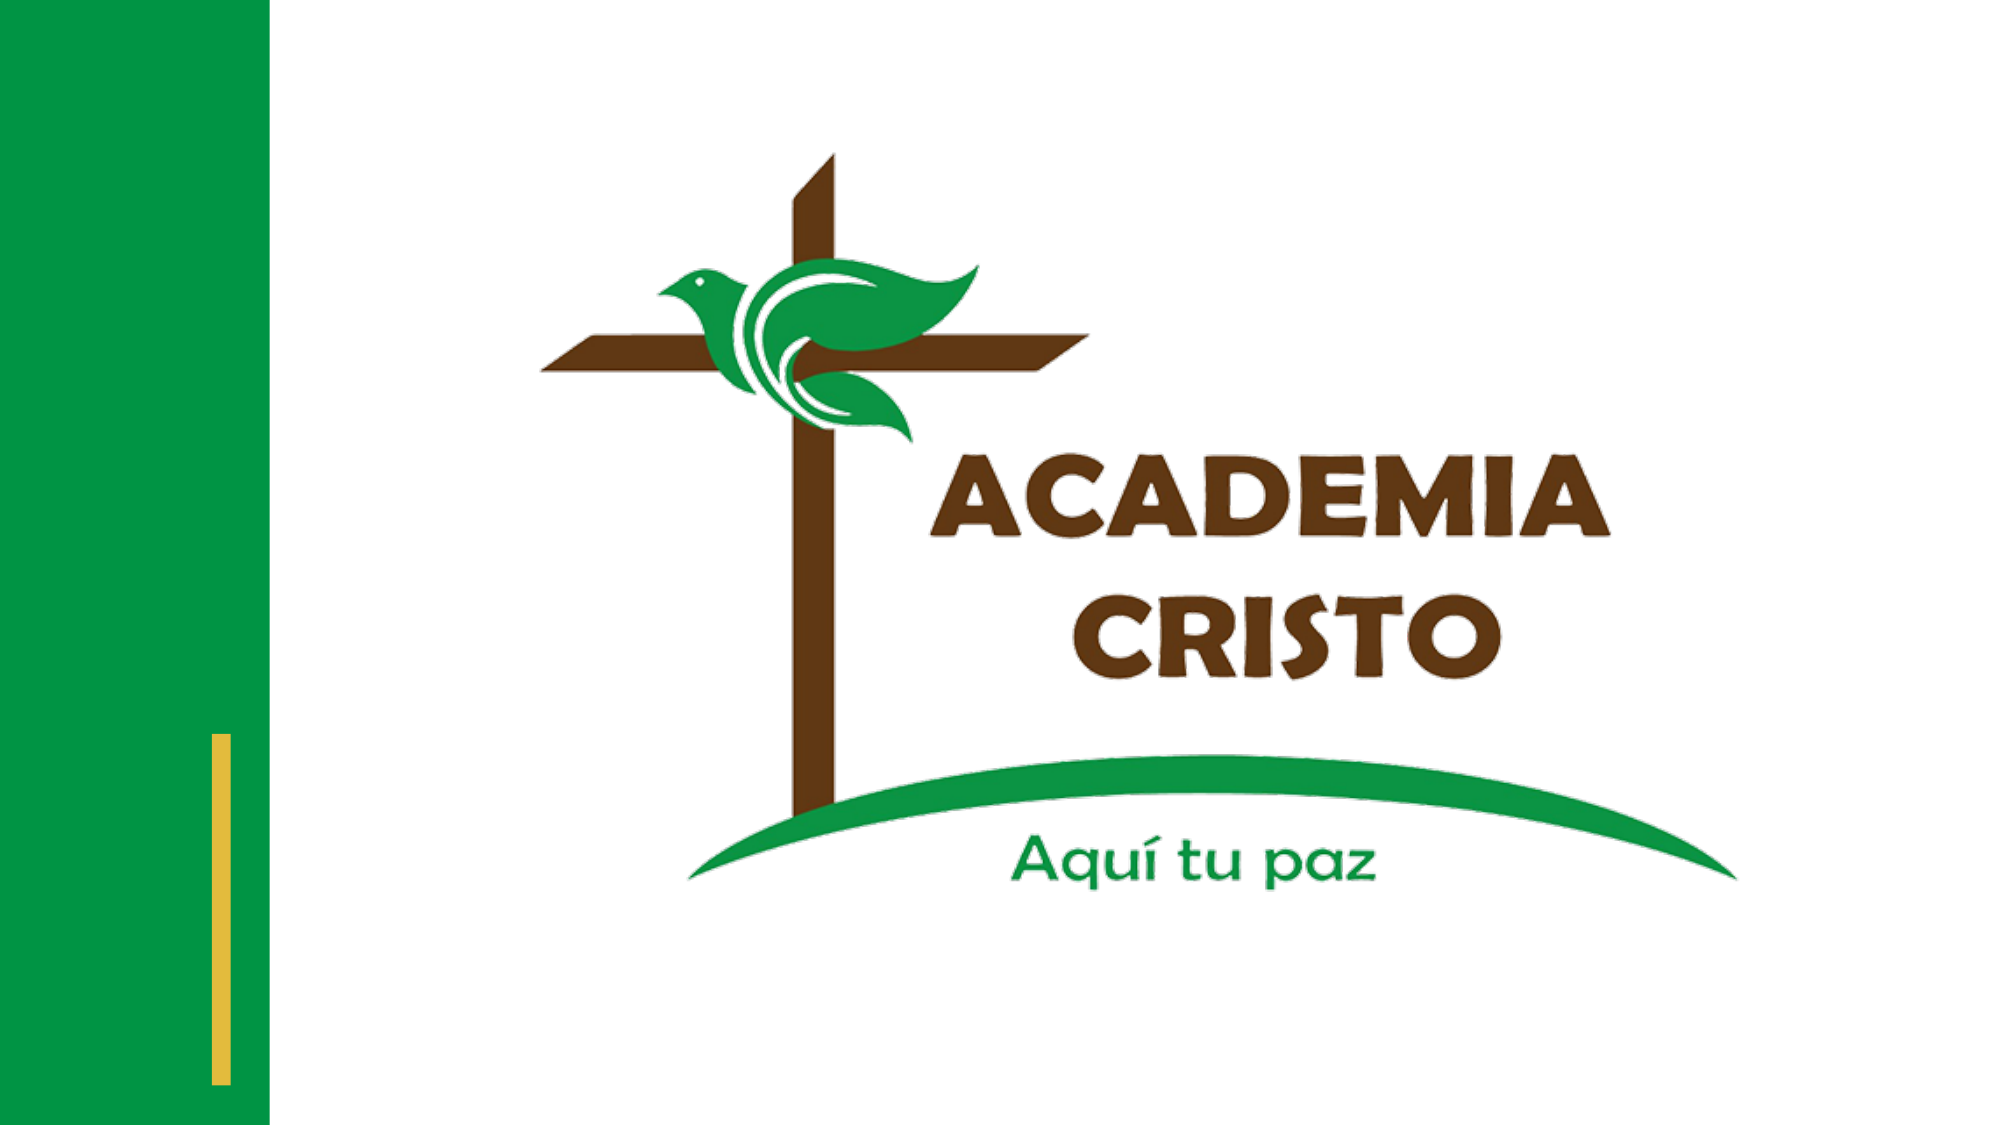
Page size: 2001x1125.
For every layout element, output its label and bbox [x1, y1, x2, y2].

text_box [211, 733, 231, 1086]
picture [538, 148, 1748, 897]
text_box [0, 0, 270, 1125]
